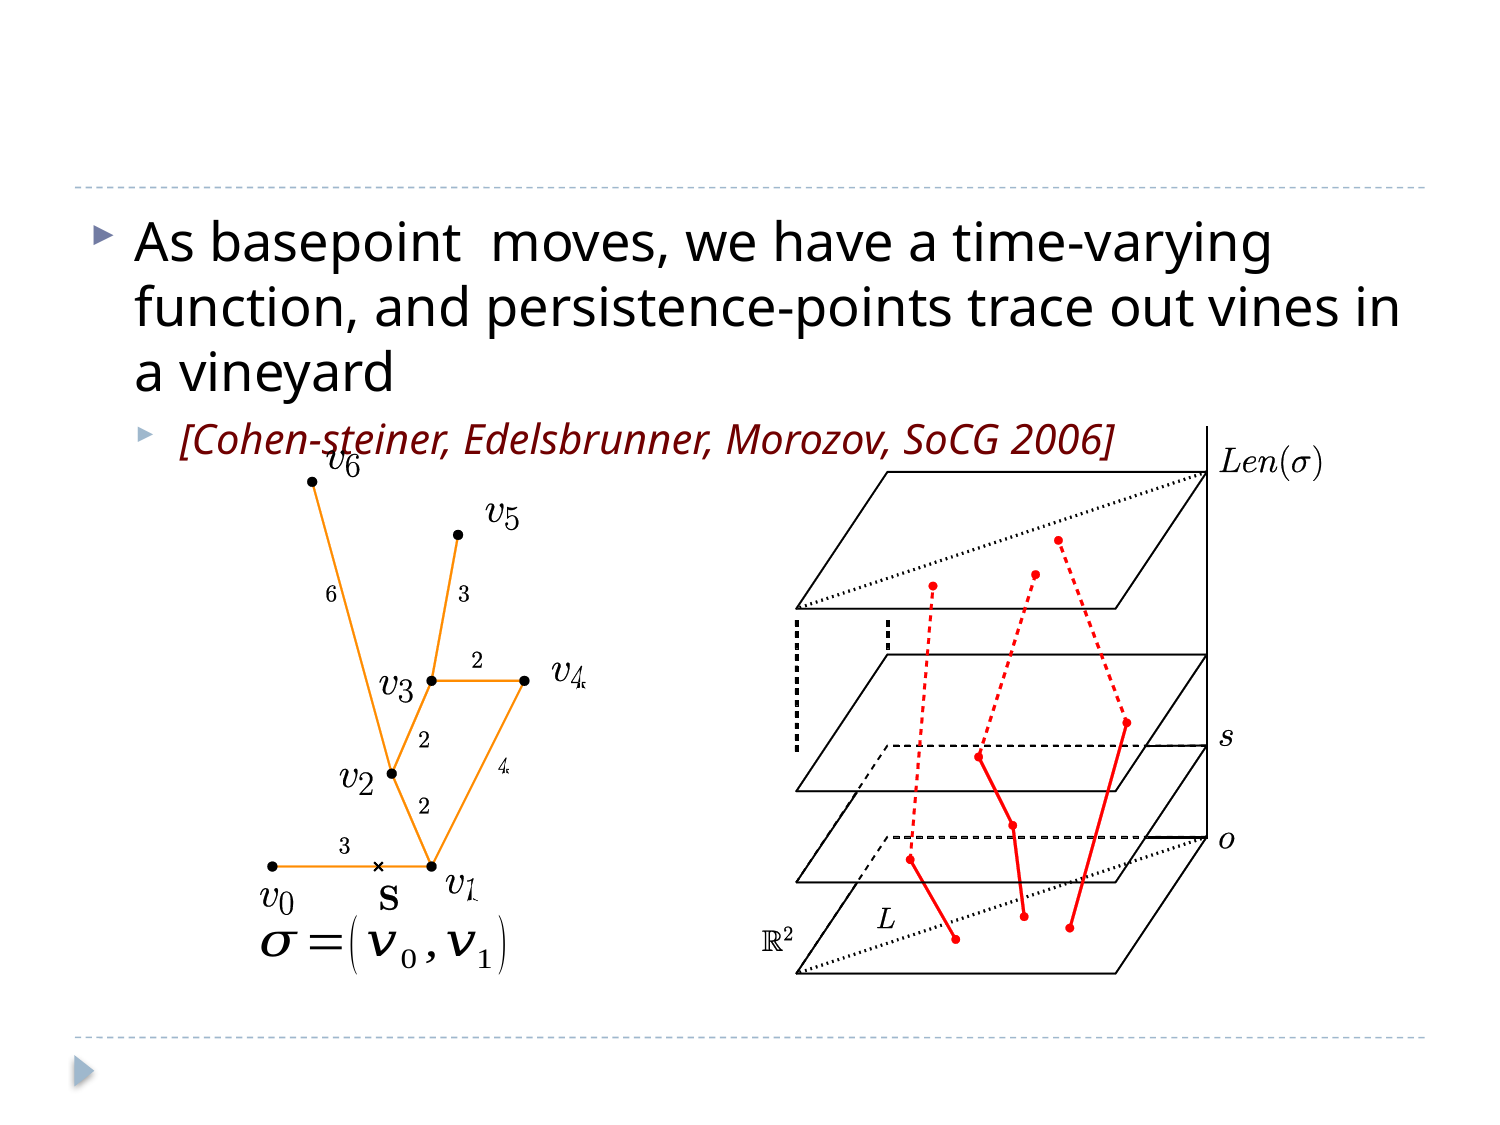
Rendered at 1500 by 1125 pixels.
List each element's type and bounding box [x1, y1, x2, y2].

picture [761, 424, 1326, 976]
text_box [258, 450, 588, 979]
